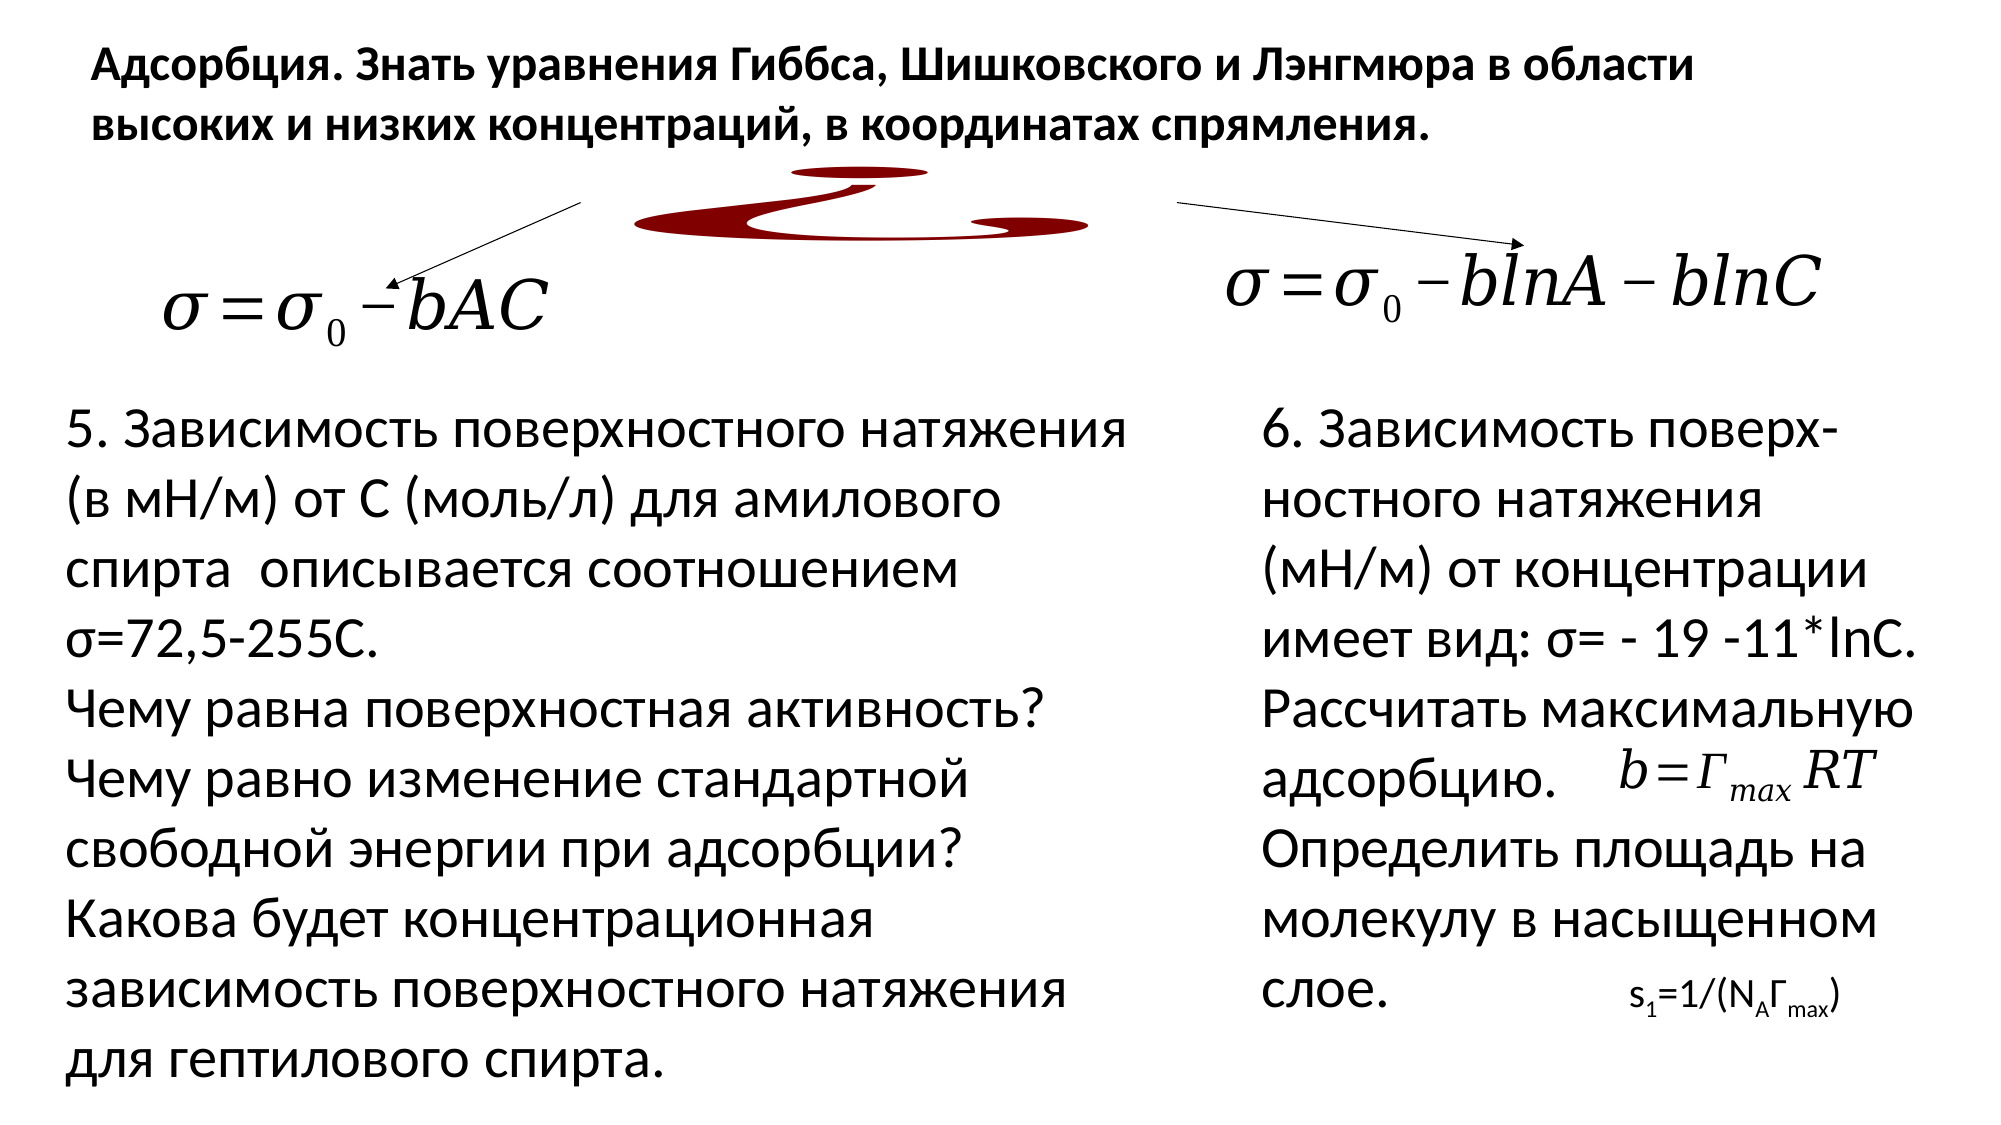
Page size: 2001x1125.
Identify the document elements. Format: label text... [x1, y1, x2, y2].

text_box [385, 202, 581, 289]
text_box Адсорбция. Знать уравнения Гиббса, Шишковского и Лэнгмюра в области высоких и низких концентраций, в координатах спрямления. [75, 23, 1761, 159]
text_box 5. Зависимость поверхностного натяжения (в мН/м) от С (моль/л) для амилового спирта описывается соотношением σ=72,5-255С. Чему равна поверхностная активность? Чему равно изменение стандартной свободной энергии при адсорбции? Какова будет концентрационная зависимость поверхностного натяжения для гептилового спирта. [50, 381, 1146, 1097]
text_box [1176, 202, 1525, 246]
text_box 6. Зависимость поверх-ностного натяжения (мН/м) от концентрации имеет вид: σ= - 19 -11*lnC. Рассчитать максимальную адсорбцию. Определить площадь на молекулу в насыщенном слое. s1=1/(NAГmax) [1246, 381, 1950, 1030]
